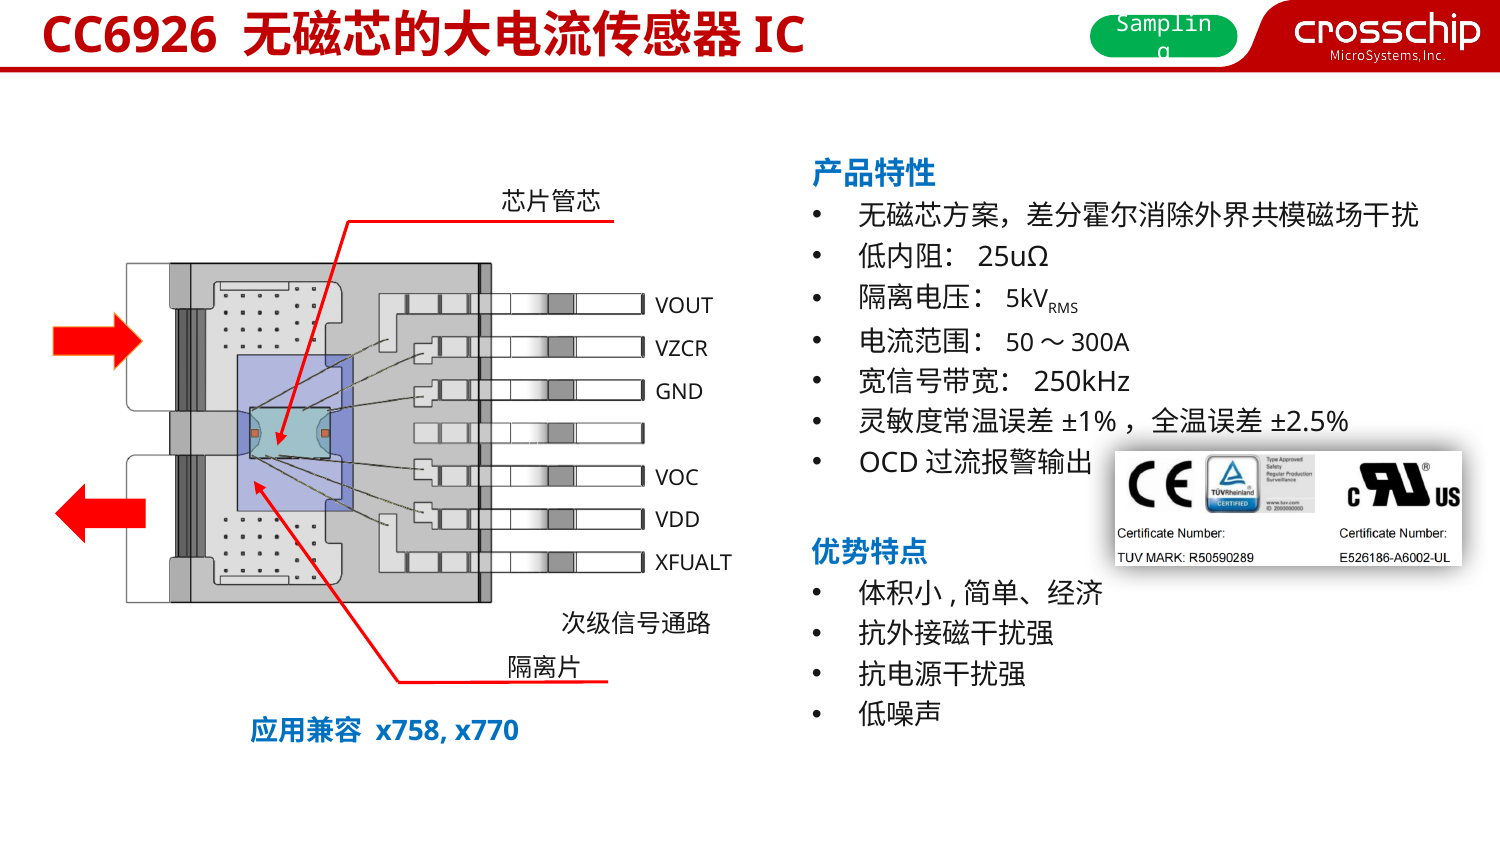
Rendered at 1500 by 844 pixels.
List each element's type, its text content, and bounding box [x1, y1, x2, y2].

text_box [253, 480, 398, 682]
text_box VOUT [686, 291, 732, 318]
text_box VOC [686, 463, 732, 491]
text_box 应用兼容 x758, x770 [208, 708, 561, 747]
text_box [277, 221, 349, 446]
text_box XFUALT [686, 548, 747, 576]
text_box 芯片管芯 [501, 185, 614, 197]
text_box 次级信号通路 [686, 607, 717, 638]
text_box 产品特性 无磁芯方案，差分霍尔消除外界共模磁场干扰 低内阻：25uΩ 隔离电压：5kVRMS 电流范围：50～300A 宽信号带宽：250kHz 灵敏度常温误差±1%，全温误差±2.5% OCD过流报警输出 [797, 138, 1447, 493]
picture [64, 197, 686, 661]
text_box 优势特点 体积小,简单、经济 抗外接磁干扰强 抗电源干扰强 低噪声 [797, 519, 1261, 738]
picture [1295, 12, 1481, 63]
text_box [55, 504, 64, 523]
picture [1115, 451, 1462, 566]
text_box VDD [686, 506, 732, 533]
text_box VZCR [686, 334, 732, 361]
text_box Sampling [1088, 13, 1239, 59]
title CC6926 无磁芯的大电流传感器IC [0, 0, 1295, 118]
text_box 隔离片 [507, 661, 597, 680]
text_box [52, 326, 64, 356]
text_box GND [686, 377, 732, 404]
